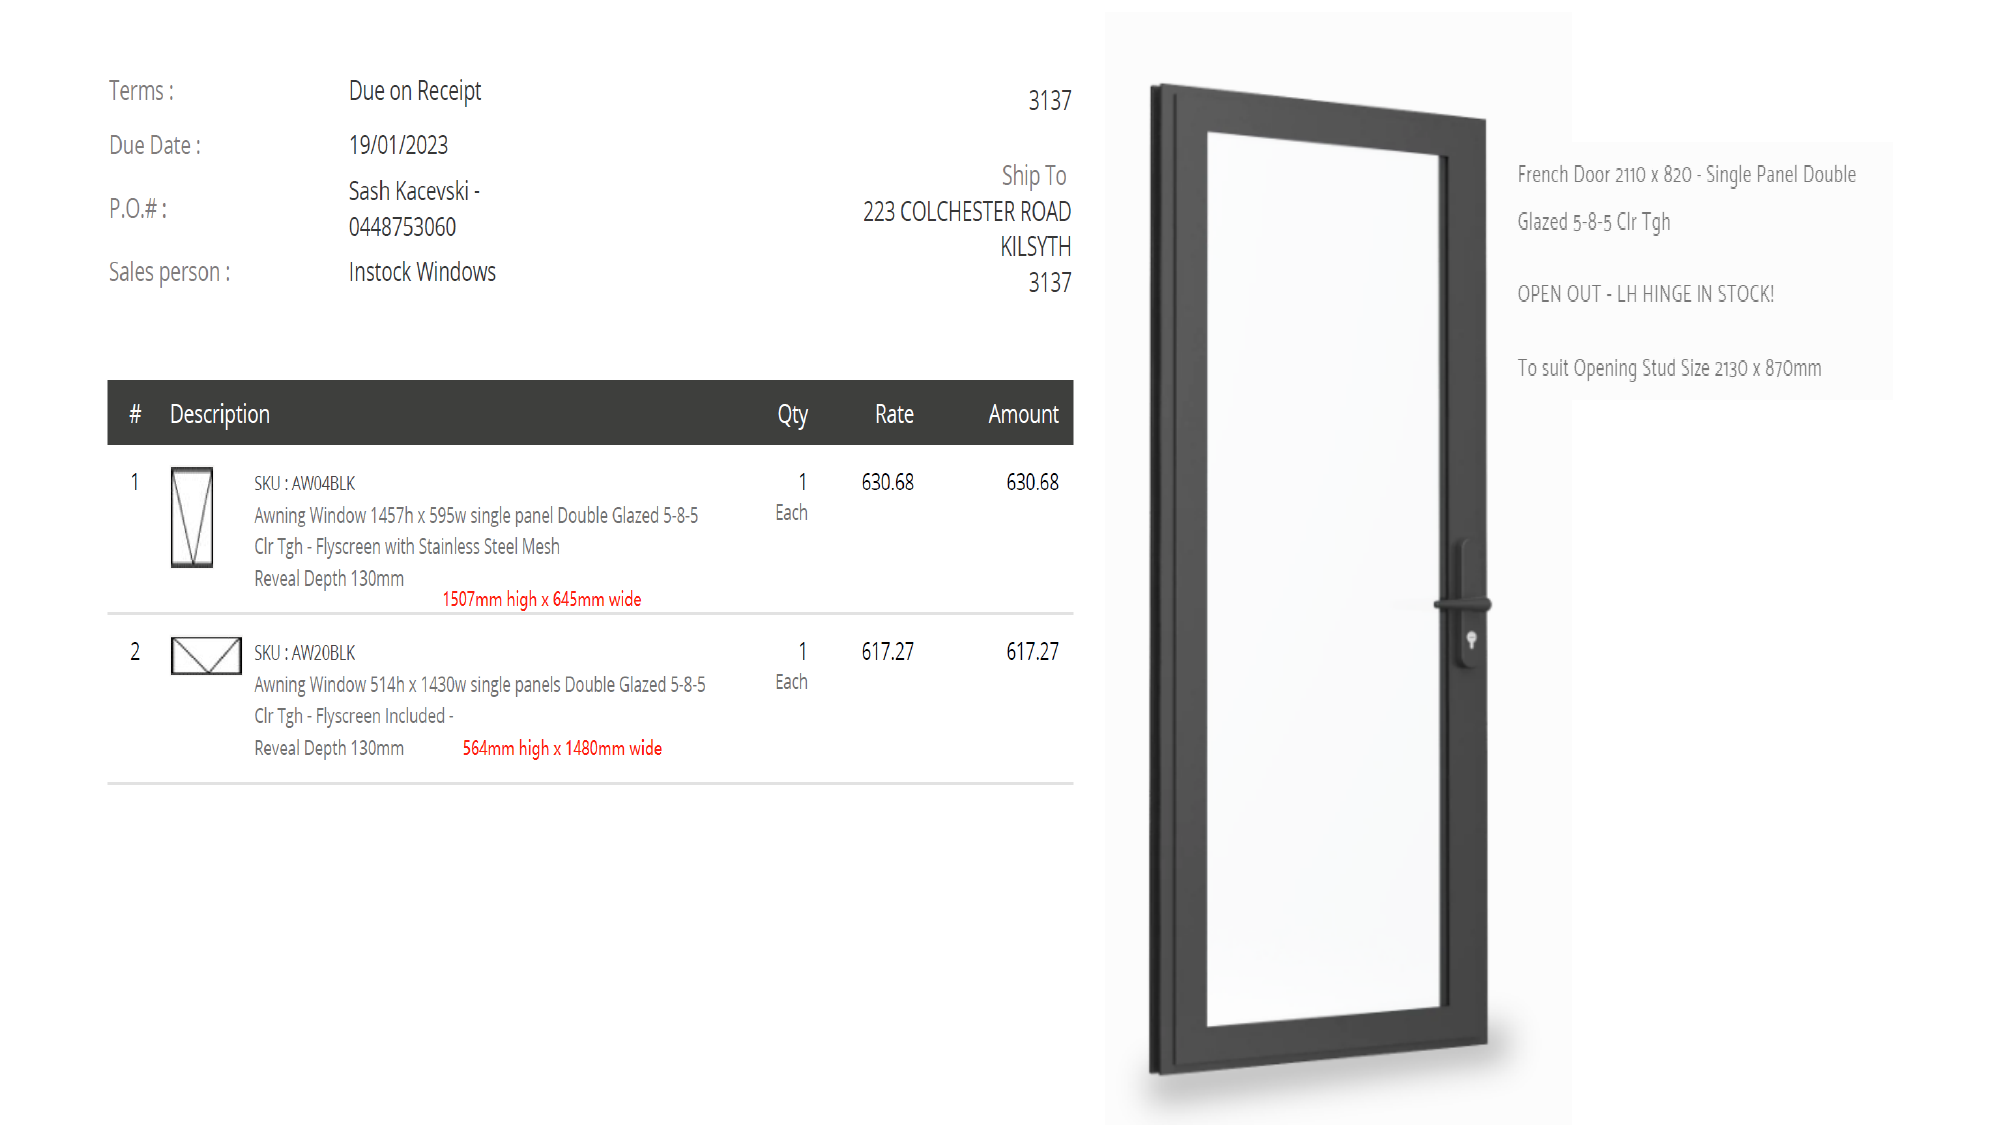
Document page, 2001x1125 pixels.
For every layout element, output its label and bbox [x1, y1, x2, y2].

picture [1105, 12, 1893, 1125]
list [62, 75, 1105, 789]
